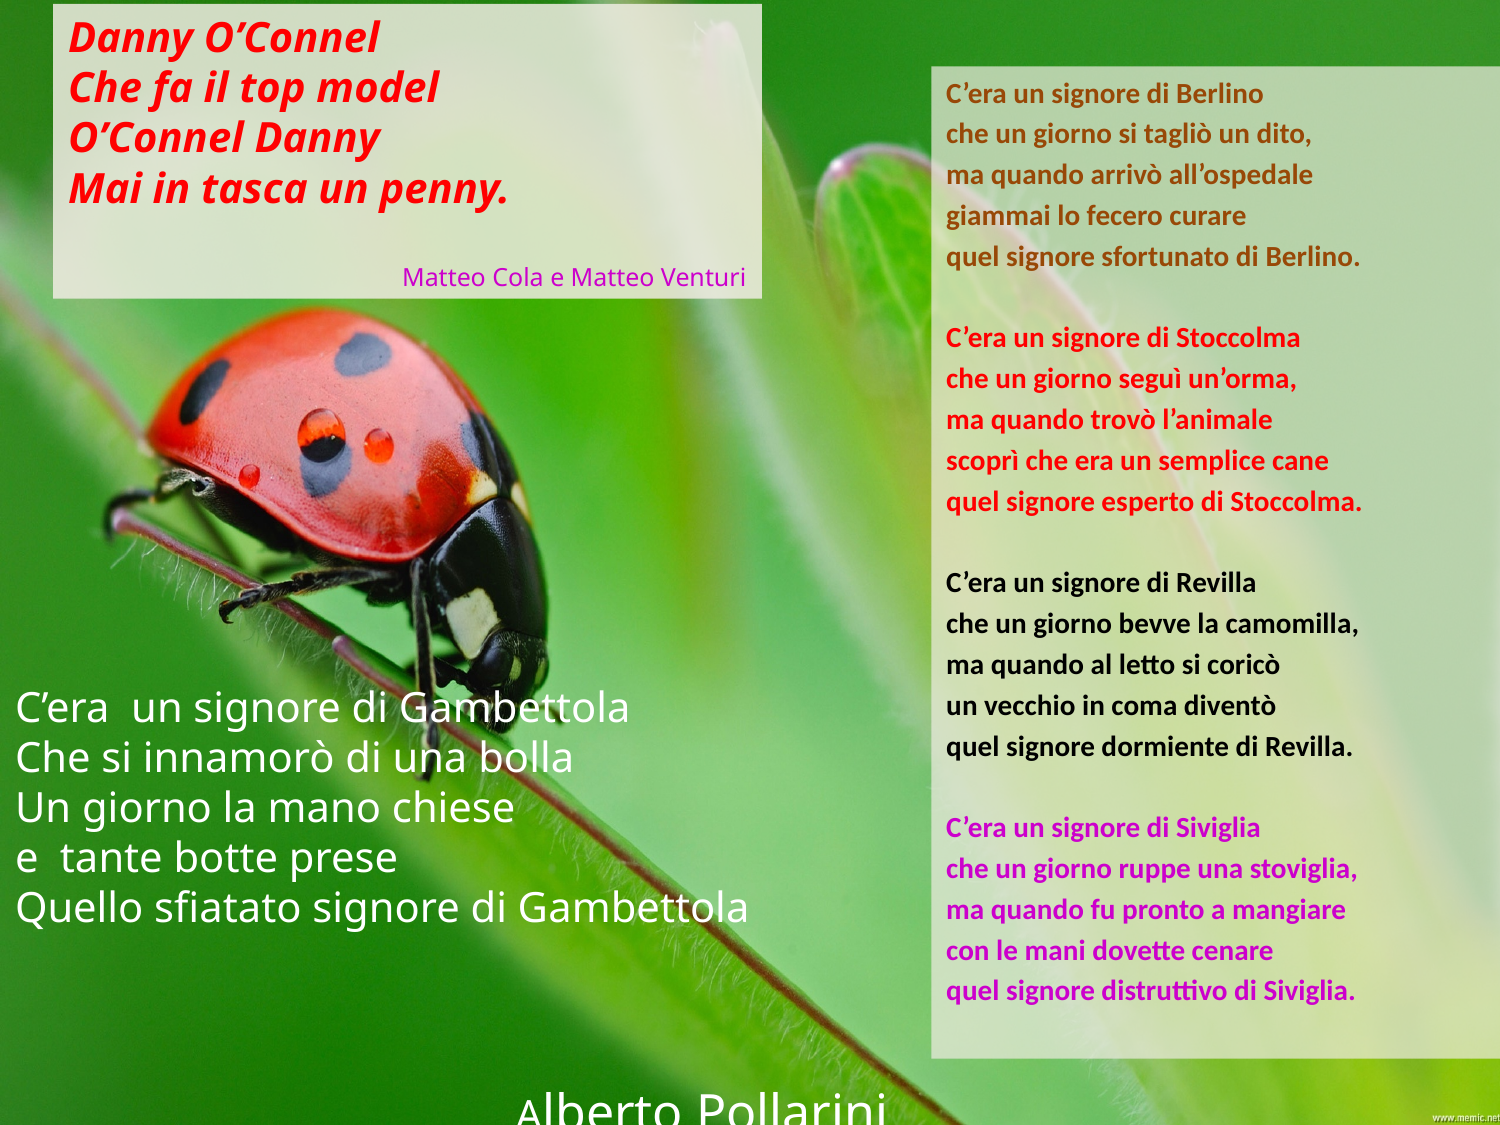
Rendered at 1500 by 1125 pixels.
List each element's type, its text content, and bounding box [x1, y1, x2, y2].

picture [0, 0, 1500, 1125]
text_box C’era un signore di Gambettola Che si innamorò di una bolla Un giorno la mano chiese e tante botte prese Quello sfiatato signore di Gambettola Alberto Pollarini [0, 672, 904, 1125]
list C’era un signore di Berlino che un giorno si tagliò un dito, ma quando arrivò all’ospedale giammai lo fecero curare quel signore sfortunato di Berlino. C’era un signore di Stoccolma che un giorno seguì un’orma, ma quando trovò l’animale scoprì che era un semplice cane quel signore esperto di Stoccolma. C’era un signore di Revilla che un giorno bevve la camomilla, ma quando al letto si coricò un vecchio in coma diventò quel signore dormiente di Revilla. C’era un signore di Siviglia che un giorno ruppe una stoviglia, ma quando fu pronto a mangiare con le mani dovette cenare quel signore distruttivo di Siviglia. [931, 66, 1500, 1059]
text_box Danny O’Connel Che fa il top model O’Connel Danny Mai in tasca un penny. Matteo Cola e Matteo Venturi [53, 3, 762, 299]
